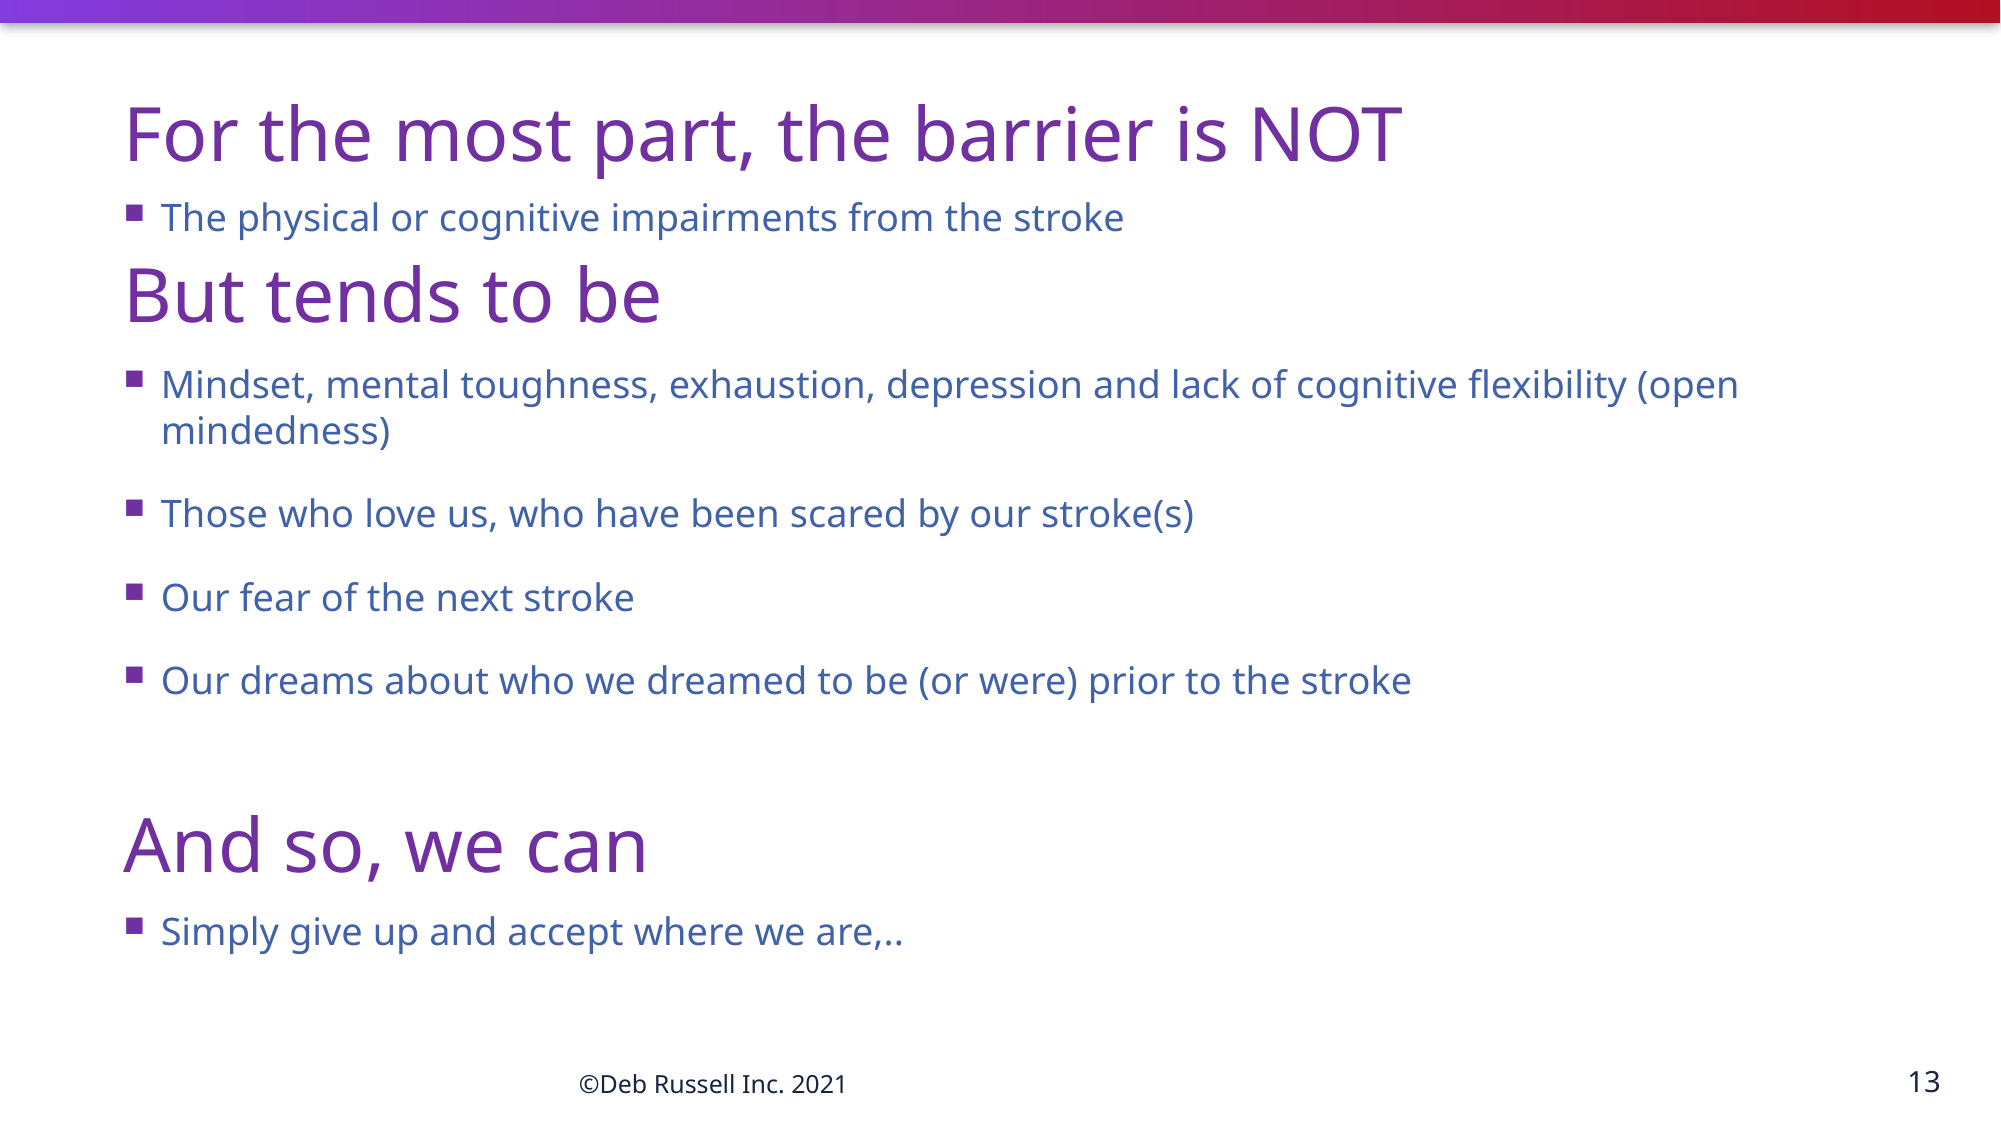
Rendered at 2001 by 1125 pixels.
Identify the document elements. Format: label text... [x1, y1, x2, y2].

text_box And so, we can [108, 789, 1762, 886]
slide_number 13 [1834, 1053, 1956, 1114]
list The physical or cognitive impairments from the stroke Mindset, mental toughness, exhaustion, depression and lack of cognitive flexibility (open mindedness) Those who love us, who have been scared by our stroke(s) Our fear of the next stroke Our dreams about who we dreamed to be (or were) prior to the stroke Simply give up and accept where we are,.. [109, 186, 1762, 239]
title For the most part, the barrier is NOT [109, 79, 1762, 186]
list The physical or cognitive impairments from the stroke Mindset, mental toughness, exhaustion, depression and lack of cognitive flexibility (open mindedness) Those who love us, who have been scared by our stroke(s) Our fear of the next stroke Our dreams about who we dreamed to be (or were) prior to the stroke Simply give up and accept where we are,.. [109, 886, 1762, 969]
list The physical or cognitive impairments from the stroke Mindset, mental toughness, exhaustion, depression and lack of cognitive flexibility (open mindedness) Those who love us, who have been scared by our stroke(s) Our fear of the next stroke Our dreams about who we dreamed to be (or were) prior to the stroke Simply give up and accept where we are,.. [109, 336, 1762, 789]
text_box But tends to be [108, 239, 1762, 336]
